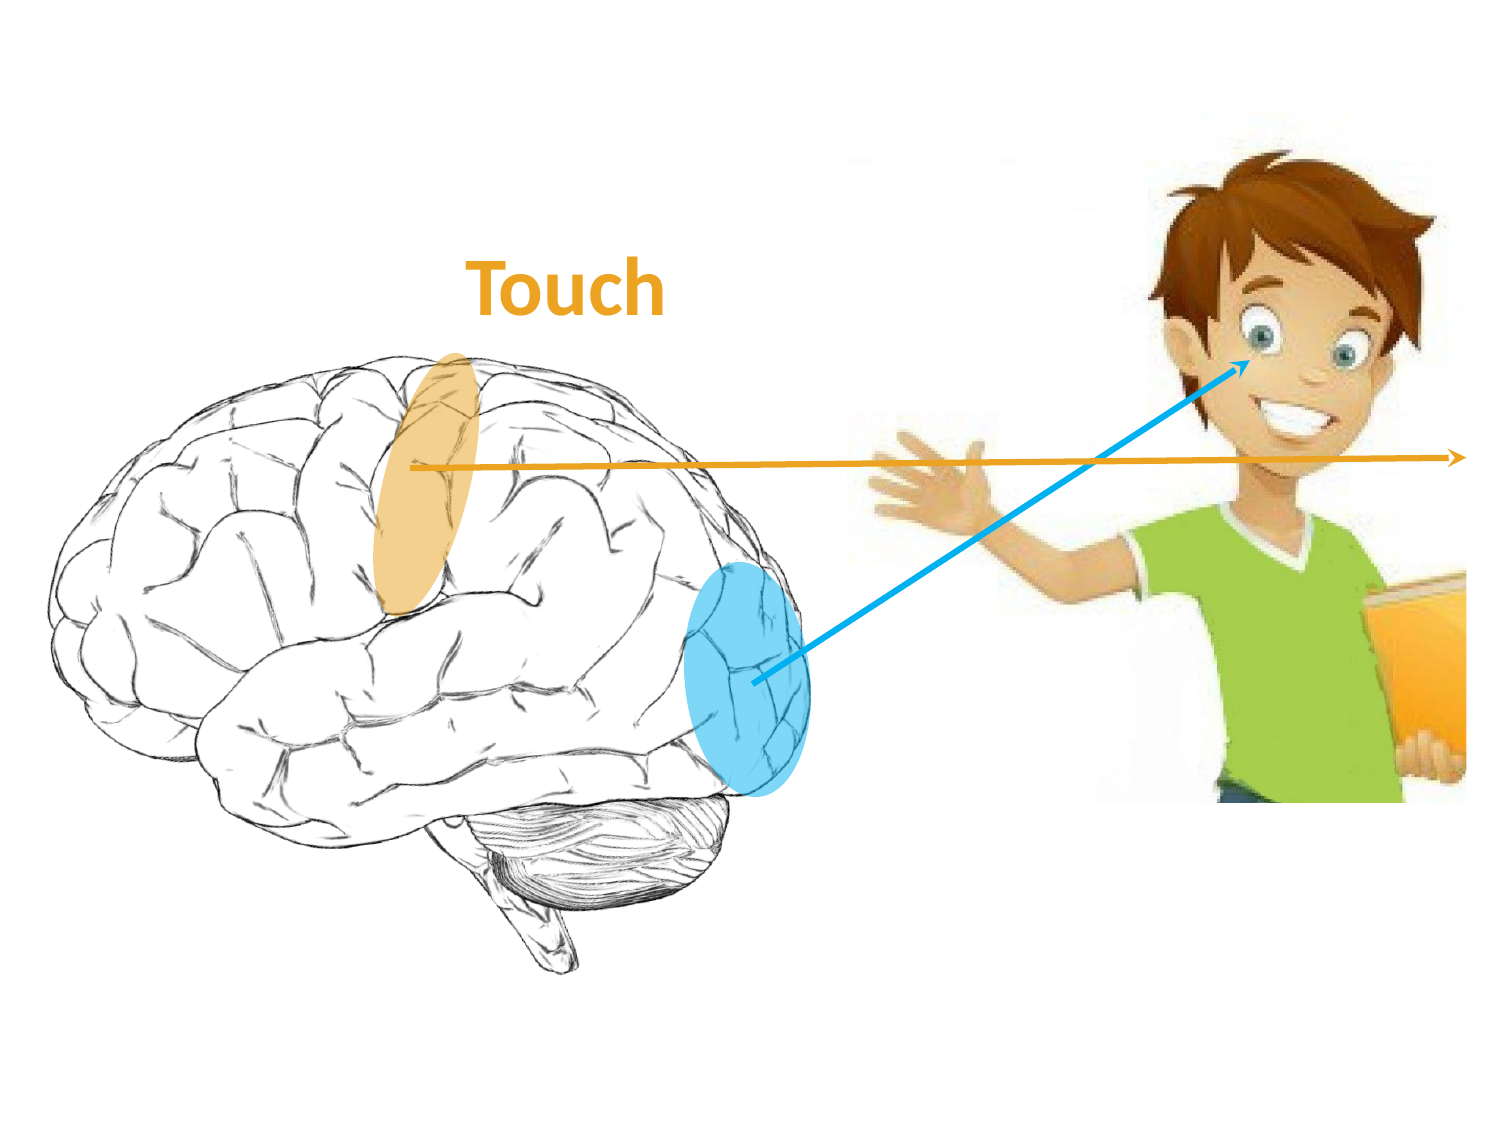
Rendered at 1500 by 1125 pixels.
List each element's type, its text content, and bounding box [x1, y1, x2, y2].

picture [846, 112, 1467, 804]
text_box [752, 359, 1251, 685]
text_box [409, 457, 848, 469]
picture [10, 286, 857, 1056]
text_box Touch [450, 224, 724, 335]
